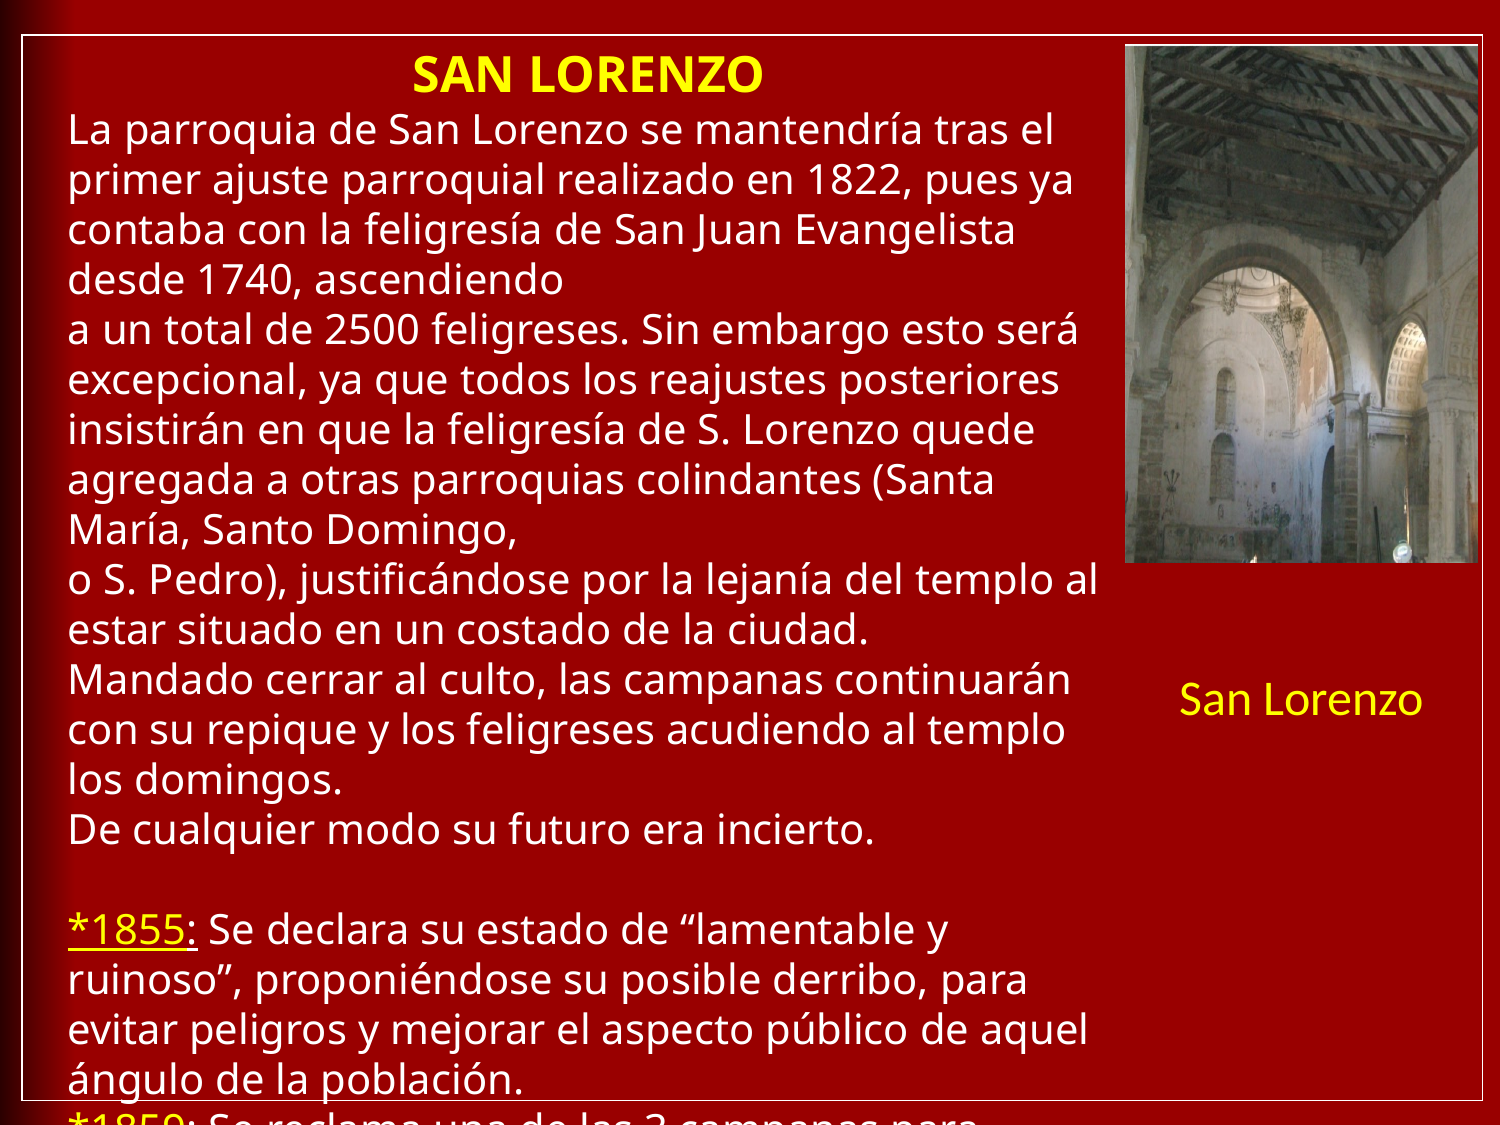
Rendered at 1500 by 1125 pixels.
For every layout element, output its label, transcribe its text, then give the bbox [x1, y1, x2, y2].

text_box San Lorenzo [1124, 658, 1478, 734]
text_box SAN LORENZO La parroquia de San Lorenzo se mantendría tras el primer ajuste parroquial realizado en 1822, pues ya contaba con la feligresía de San Juan Evangelista desde 1740, ascendiendo a un total de 2500 feligreses. Sin embargo esto será excepcional, ya que todos los reajustes posteriores insistirán en que la feligresía de S. Lorenzo quede agregada a otras parroquias colindantes (Santa María, Santo Domingo, o S. Pedro), justificándose por la lejanía del templo al estar situado en un costado de la ciudad. Mandado cerrar al culto, las campanas continuarán con su repique y los feligreses acudiendo al templo los domingos. De cualquier modo su futuro era incierto. *1855: Se declara su estado de “lamentable y ruinoso”, proponiéndose su posible derribo, para evitar peligros y mejorar el aspecto público de aquel ángulo de la población. *1859: Se reclama una de las 3 campanas para sustituir la campana del reloj de las Casas Consistoriales. En los finales del XIX se encontraba abierto al culto como ayuda a Sta. María. [53, 35, 1125, 1125]
text_box [1125, 35, 1483, 1101]
picture [1124, 44, 1478, 563]
text_box [21, 35, 53, 1101]
